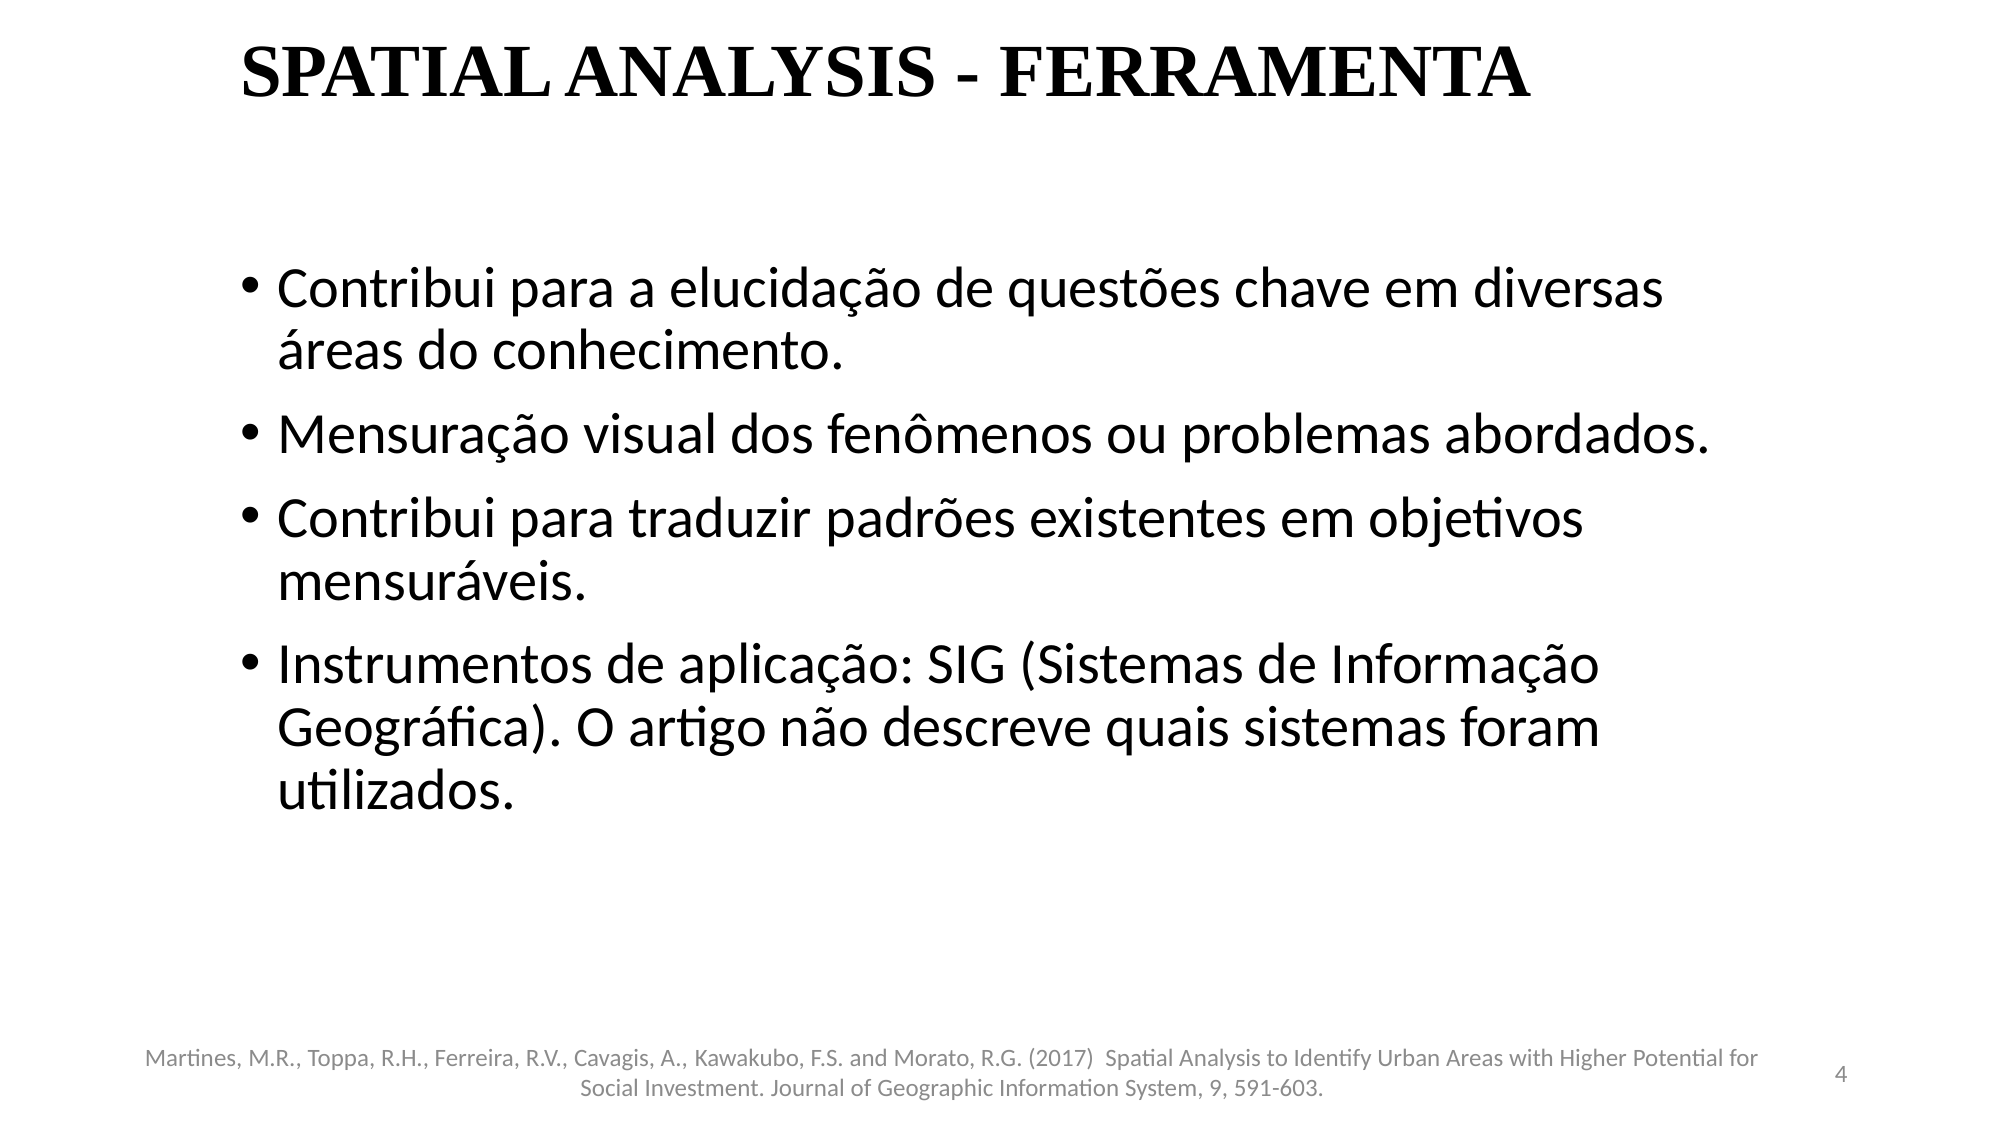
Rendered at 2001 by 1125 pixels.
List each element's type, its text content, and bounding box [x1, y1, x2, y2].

slide_number 4 [1412, 1042, 1863, 1103]
title SPATIAL ANALYSIS - FERRAMENTA [225, 4, 1800, 141]
list Contribui para a elucidação de questões chave em diversas áreas do conhecimento. Mensuração visual dos fenômenos ou problemas abordados. Contribui para traduzir padrões existentes em objetivos mensuráveis. Instrumentos de aplicação: SIG (Sistemas de Informação Geográfica). O artigo não descreve quais sistemas foram utilizados. [225, 249, 1800, 963]
footer Martines, M.R., Toppa, R.H., Ferreira, R.V., Cavagis, A., Kawakubo, F.S. and Morato, R.G. (2017) Spatial Analysis to Identify Urban Areas with Higher Potential for Social Investment. Journal of Geographic Information System, 9, 591-603. [105, 1042, 1412, 1100]
